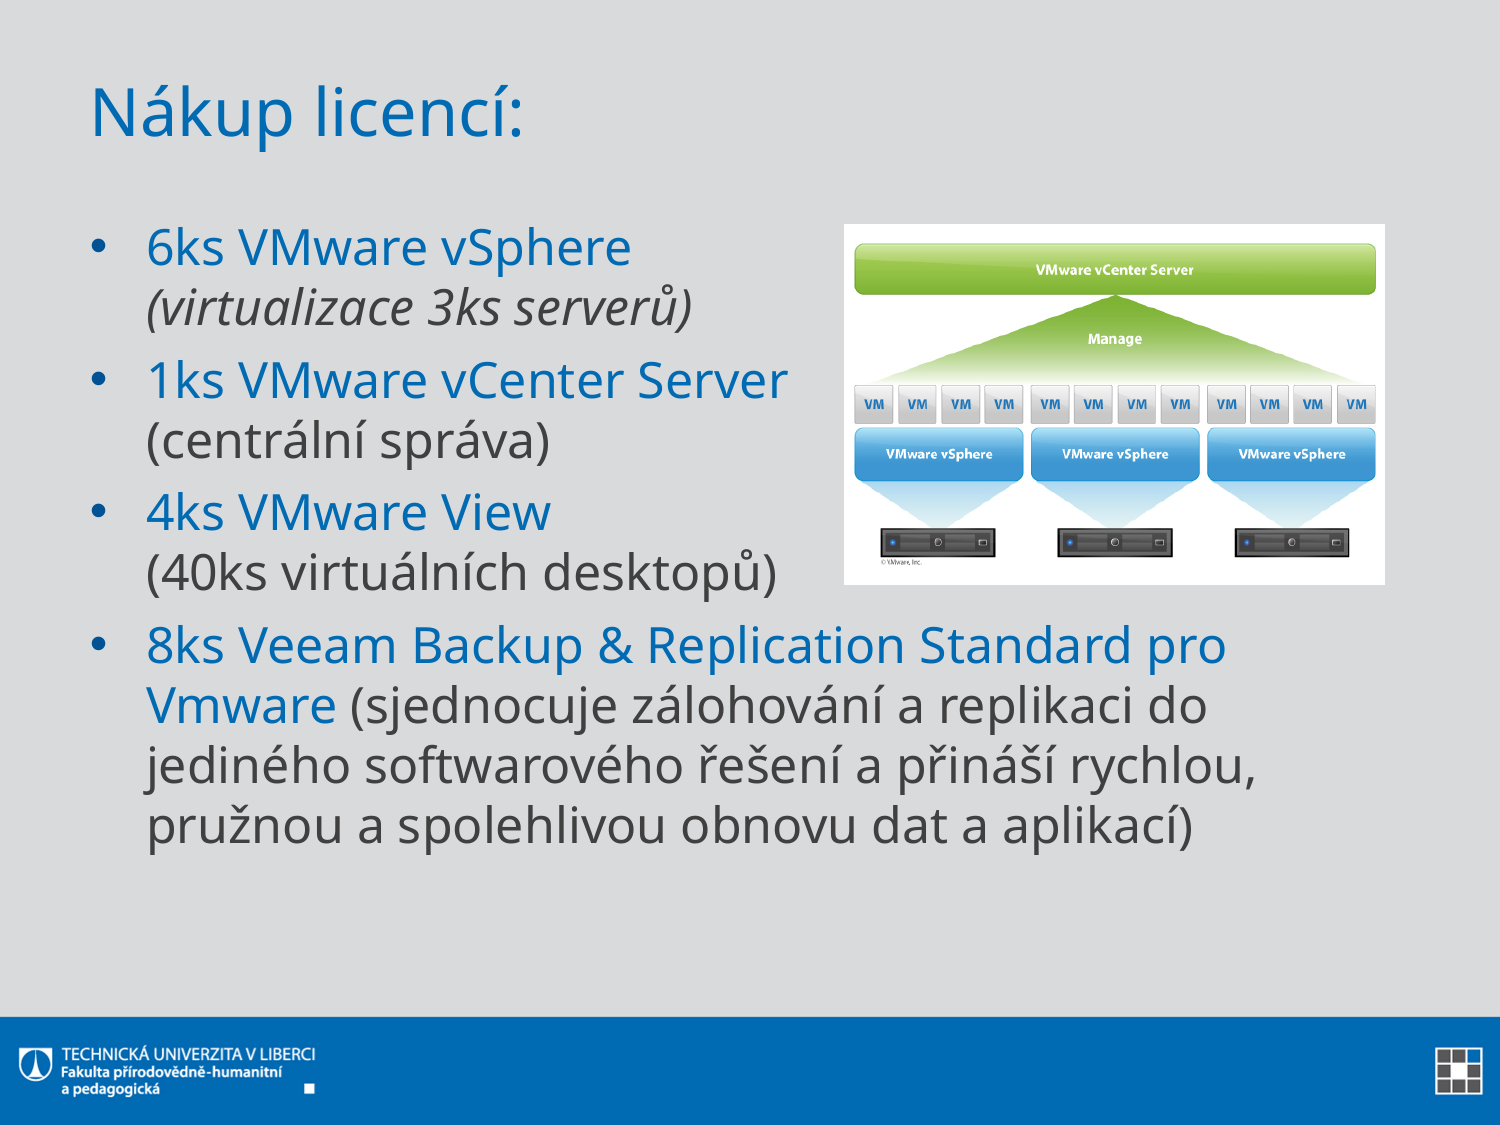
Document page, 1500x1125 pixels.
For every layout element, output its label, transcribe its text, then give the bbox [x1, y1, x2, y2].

title Nákup licencí: [75, 78, 1425, 208]
list 6ks VMware vSphere (virtualizace 3ks serverů) 1ks VMware vCenter Server (centrální správa) 4ks VMware View (40ks virtuálních desktopů) 8ks Veeam Backup & Replication Standard pro Vmware (sjednocuje zálohování a replikaci do jediného softwarového řešení a přináší rychlou, pružnou a spolehlivou obnovu dat a aplikací) [75, 208, 1425, 970]
picture [0, 0, 1500, 1125]
